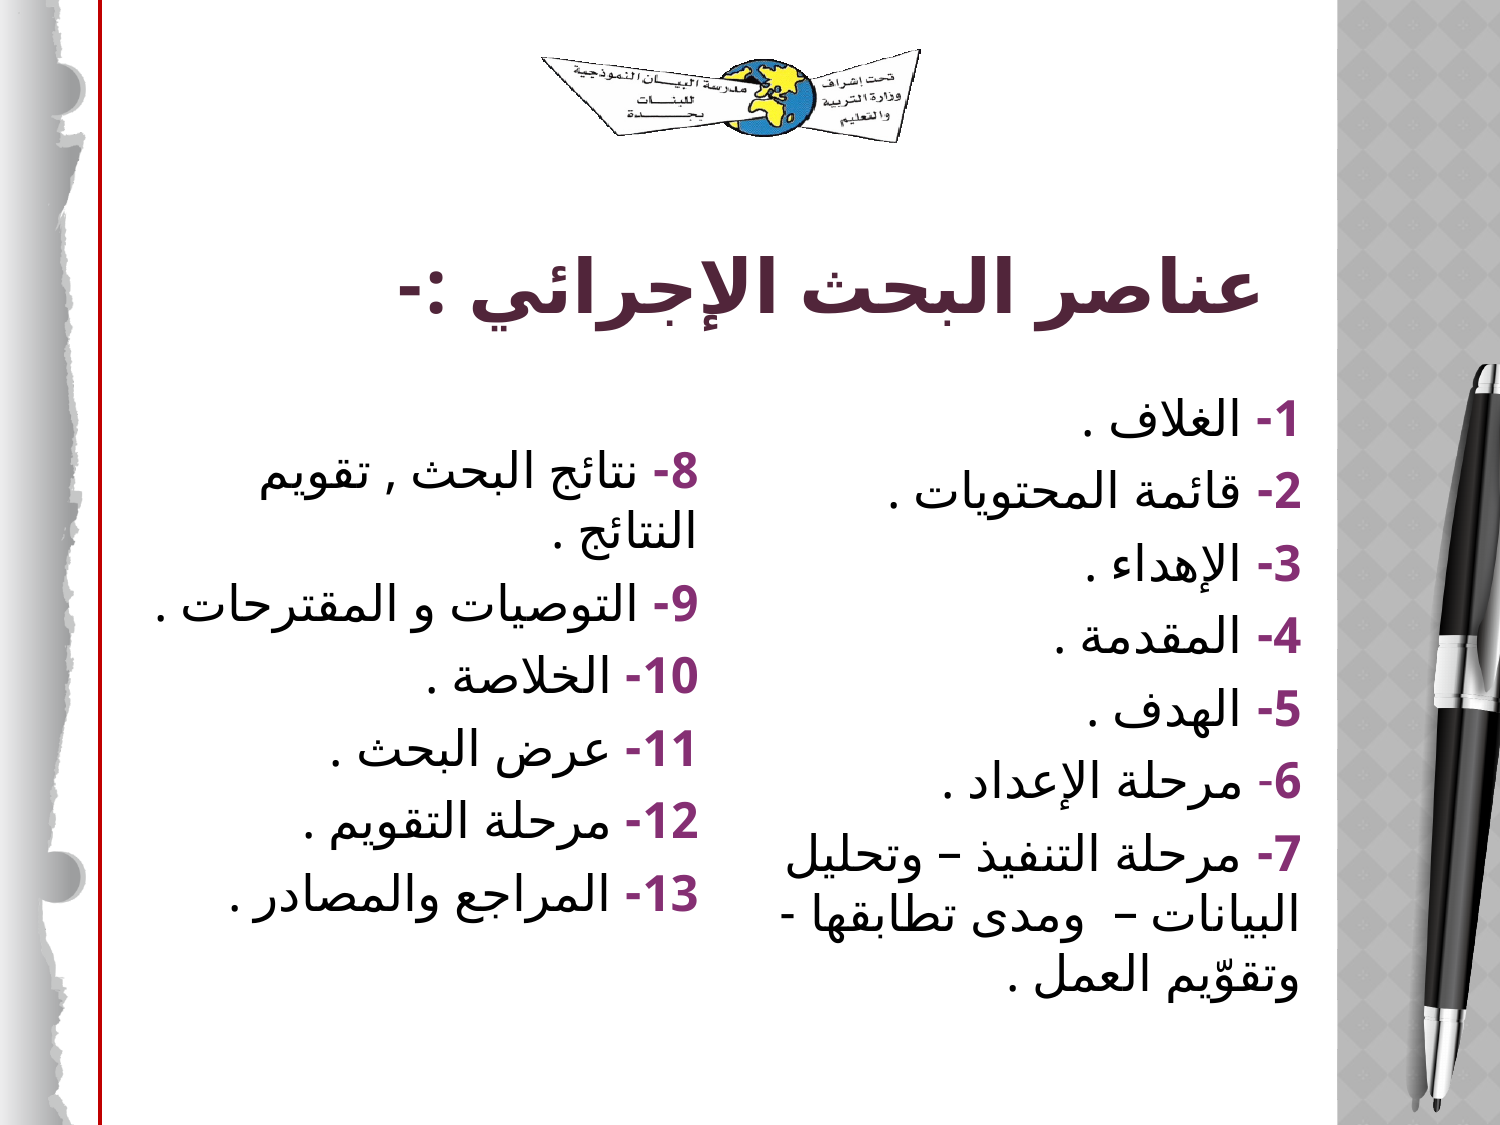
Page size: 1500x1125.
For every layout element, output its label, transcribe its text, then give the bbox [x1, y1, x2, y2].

list 1- الغلاف . 2- قائمة المحتويات . 3- الإهداء . 4- المقدمة . 5- الهدف . 6- مرحلة الإعداد . 7- مرحلة التنفيذ – وتحليل البيانات – ومدى تطابقها - وتقوّيم العمل . [739, 378, 1317, 1074]
text_box [177, 110, 1404, 610]
title عناصر البحث الإجرائي :- [105, 196, 1274, 329]
text_box [1317, 750, 1398, 819]
picture [0, 0, 87, 1125]
picture [536, 44, 928, 150]
list 8- نتائج البحث , تقويم النتائج . 9- التوصيات و المقترحات . 10- الخلاصة . 11- عرض البحث . 12- مرحلة التقويم . 13- المراجع والمصادر . [135, 358, 714, 1078]
picture [1404, 363, 1500, 1114]
